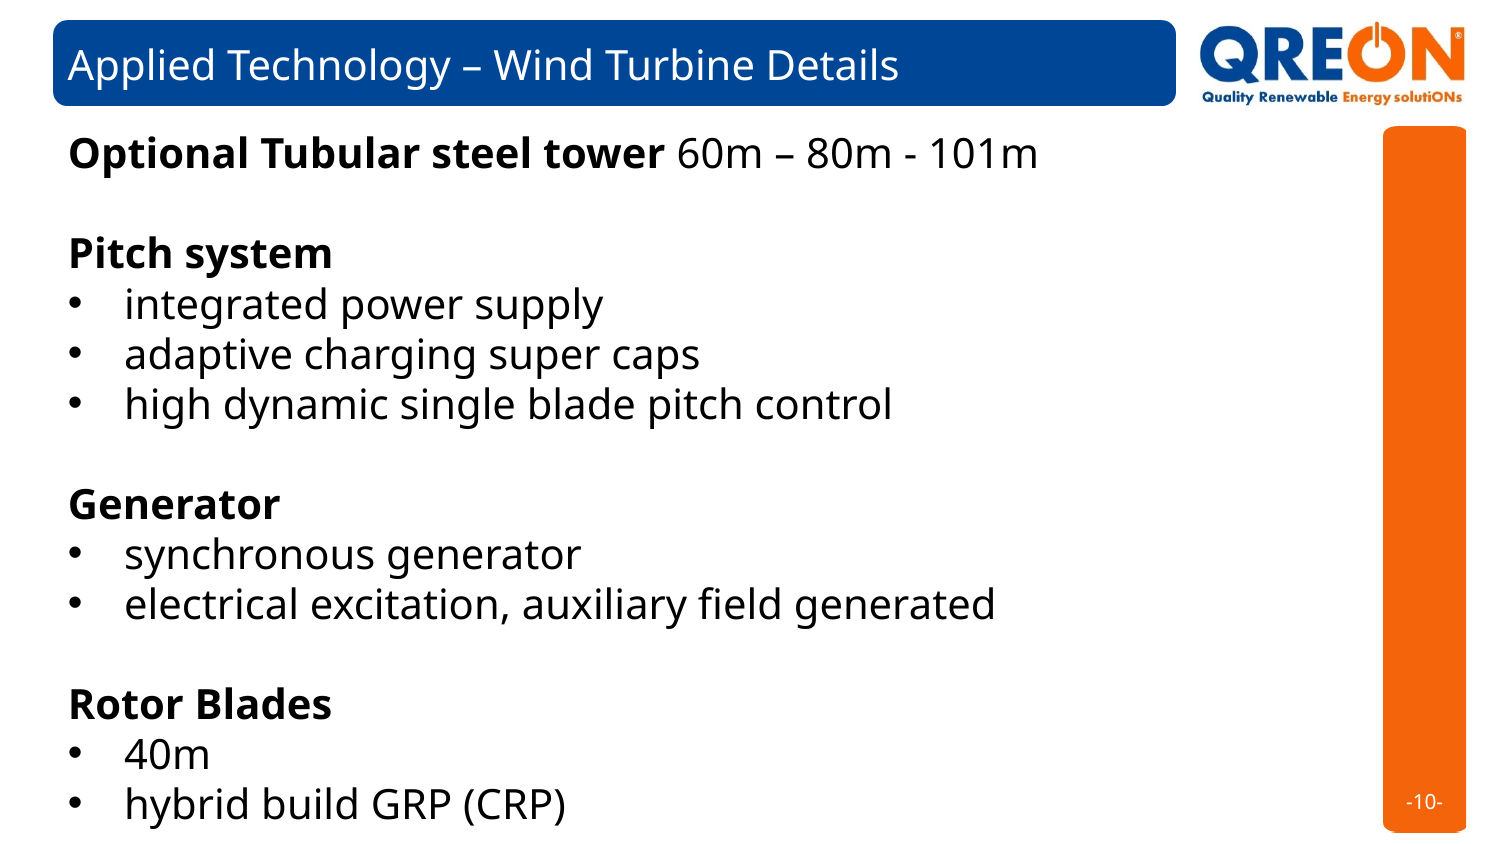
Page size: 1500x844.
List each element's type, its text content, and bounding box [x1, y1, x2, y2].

text_box Applied Technology – Wind Turbine Details [53, 31, 1176, 97]
picture [1459, 126, 1467, 833]
picture [1198, 20, 1466, 106]
picture [53, 20, 1176, 31]
text_box Optional Tubular steel tower 60m – 80m - 101m Pitch system integrated power supply adaptive charging super caps high dynamic single blade pitch control Generator synchronous generator electrical excitation, auxiliary field generated Rotor Blades 40m hybrid build GRP (CRP) [53, 119, 1459, 835]
picture [53, 97, 1176, 106]
